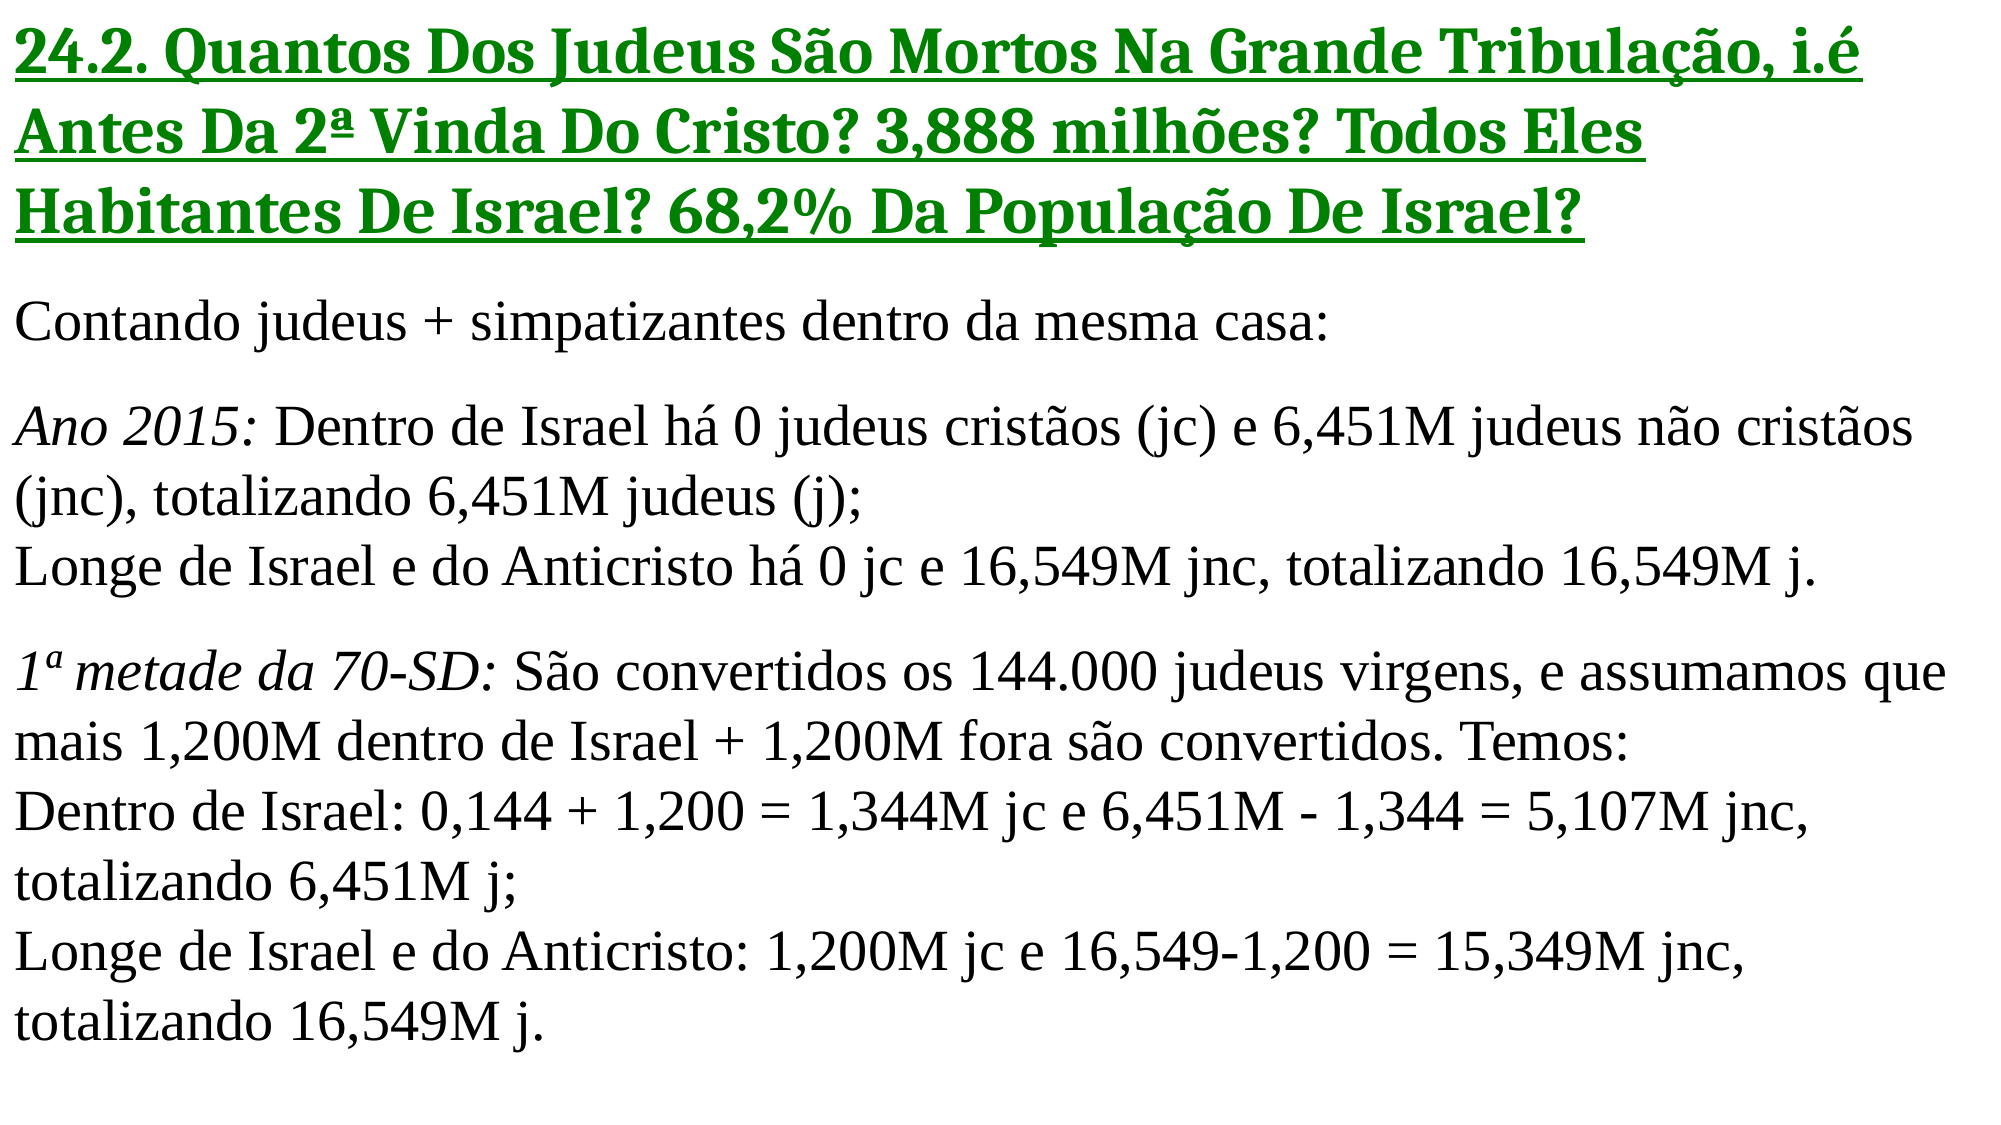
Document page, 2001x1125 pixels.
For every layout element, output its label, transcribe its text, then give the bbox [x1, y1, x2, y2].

text_box 24.2. Quantos Dos Judeus São Mortos Na Grande Tribulação, i.é Antes Da 2ª Vinda Do Cristo? 3,888 milhões? Todos Eles Habitantes De Israel? 68,2% Da População De Israel? Contando judeus + simpatizantes dentro da mesma casa: Ano 2015: Dentro de Israel há 0 judeus cristãos (jc) e 6,451M judeus não cristãos (jnc), totalizando 6,451M judeus (j); Longe de Israel e do Anticristo há 0 jc e 16,549M jnc, totalizando 16,549M j. 1ª metade da 70-SD: São convertidos os 144.000 judeus virgens, e assumamos que mais 1,200M dentro de Israel + 1,200M fora são convertidos. Temos: Dentro de Israel: 0,144 + 1,200 = 1,344M jc e 6,451M - 1,344 = 5,107M jnc, totalizando 6,451M j; Longe de Israel e do Anticristo: 1,200M jc e 16,549-1,200 = 15,349M jnc, totalizando 16,549M j. [0, 0, 2000, 1060]
